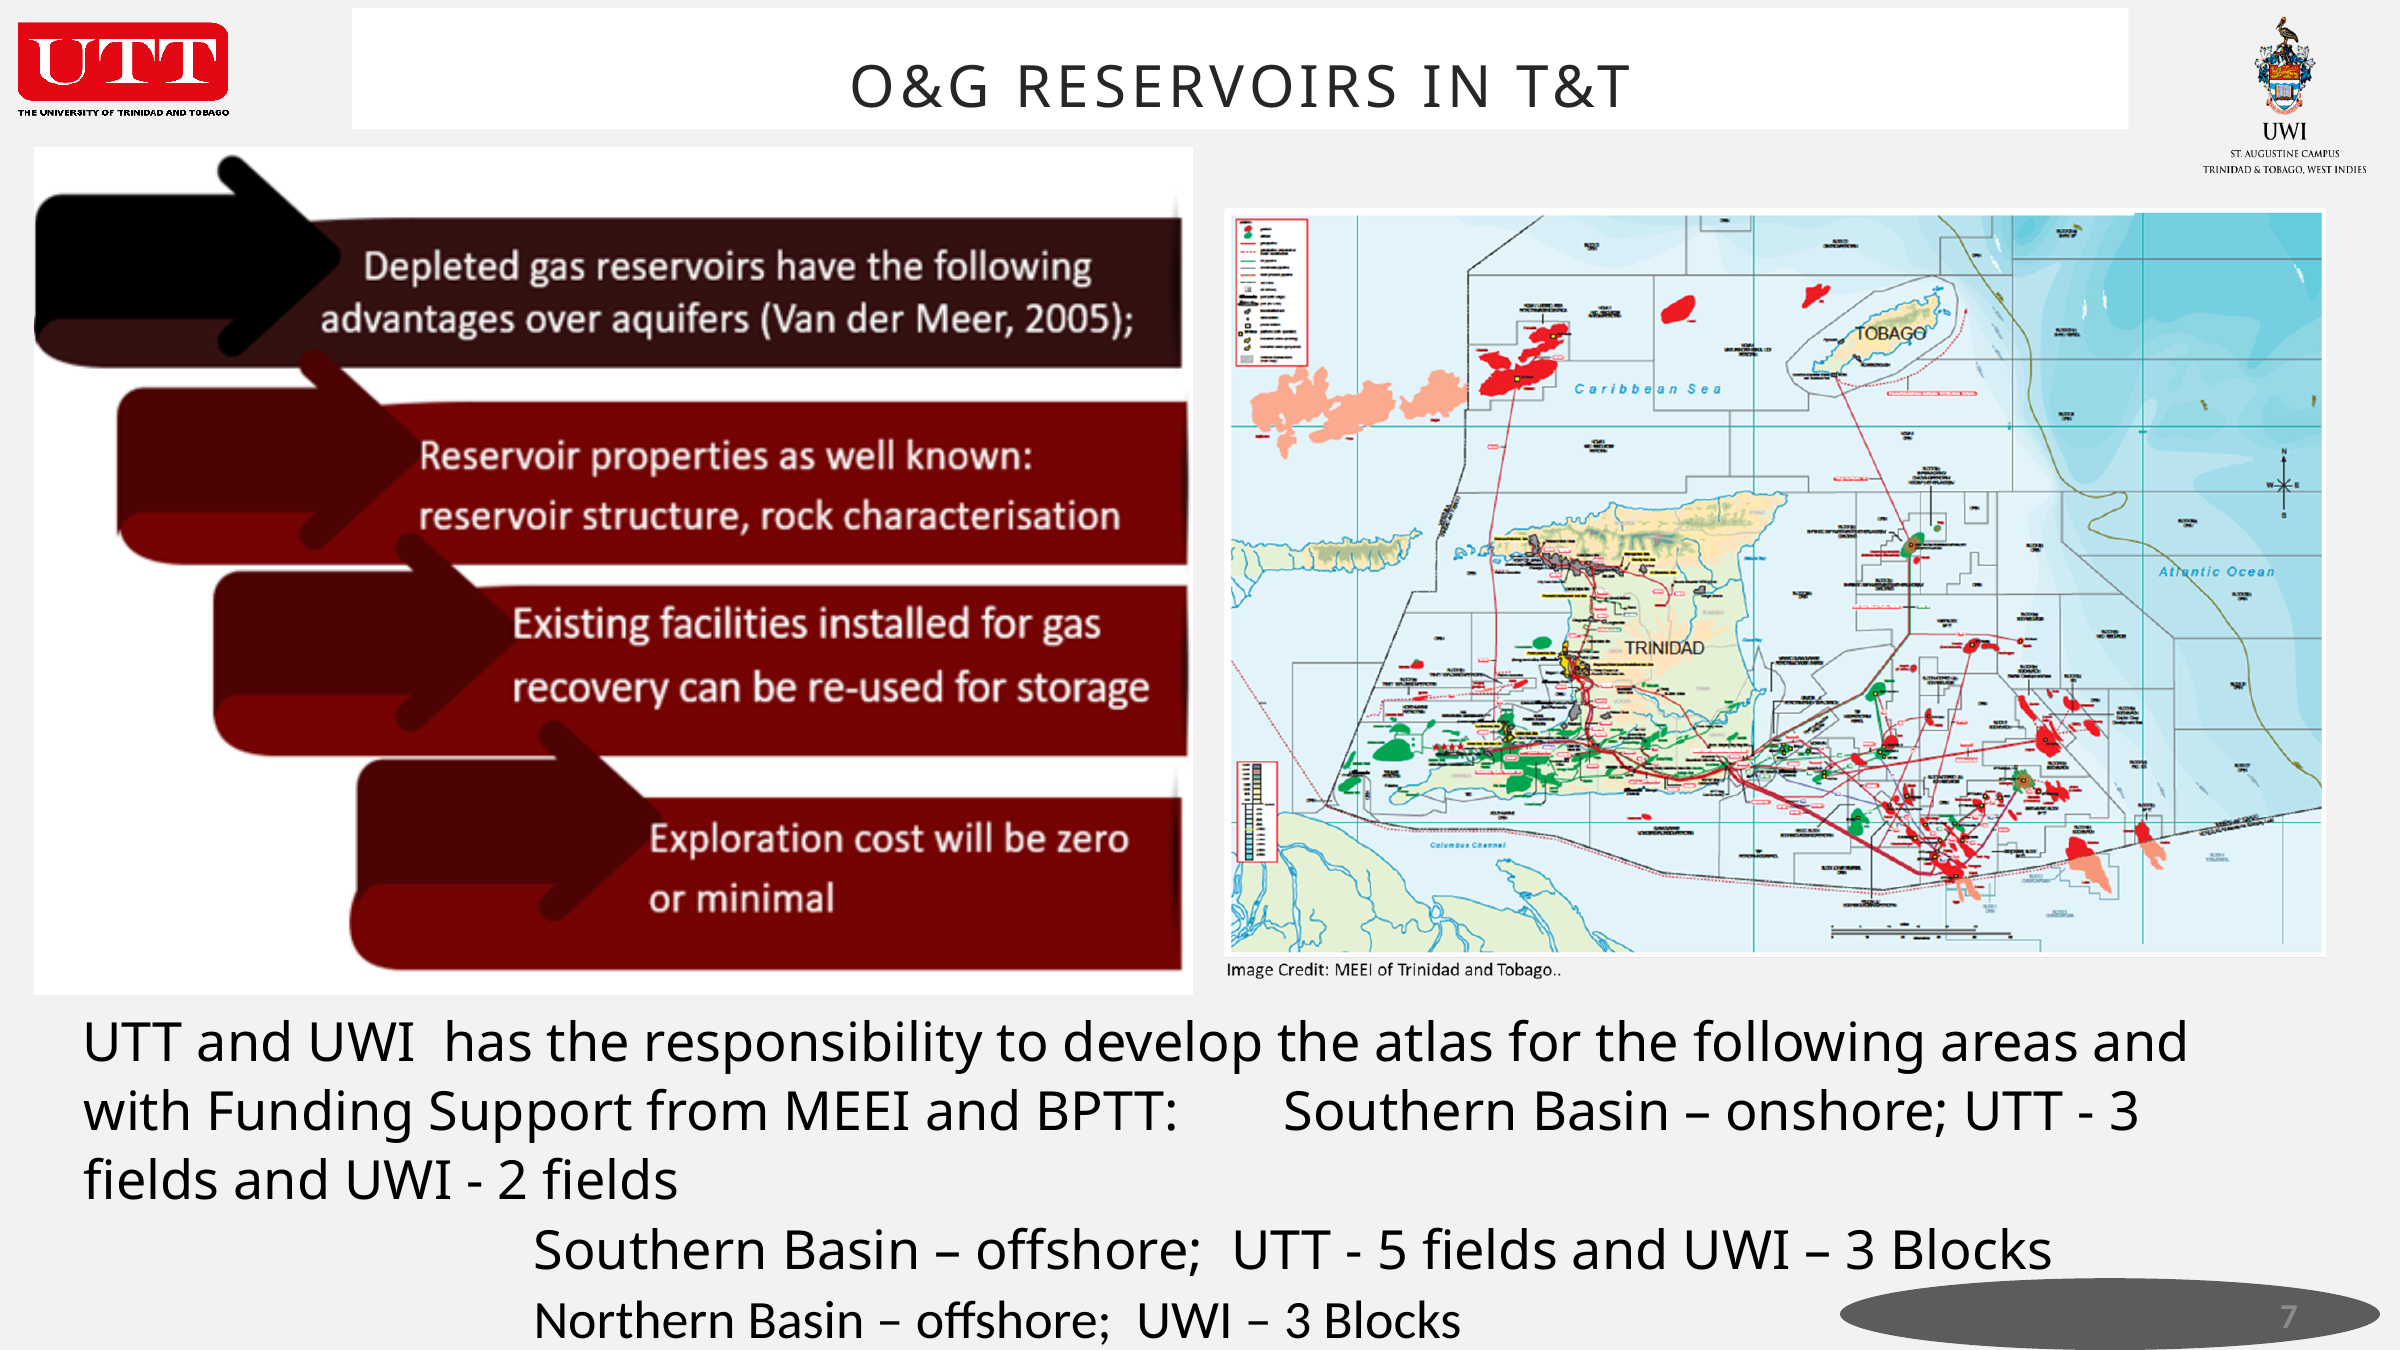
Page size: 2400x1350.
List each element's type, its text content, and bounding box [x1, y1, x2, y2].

text_box UTT and UWI has the responsibility to develop the atlas for the following areas and with Funding Support from MEEI and BPTT: Southern Basin – onshore; UTT - 3 fields and UWI - 2 fields Southern Basin – offshore; UTT - 5 fields and UWI – 3 Blocks Northern Basin – offshore; UWI – 3 Blocks Columbus Basin – UTT – 5 fields and UWI 4 fields [67, 995, 2247, 1350]
slide_number 7 [2247, 1283, 2380, 1346]
picture [34, 147, 1193, 995]
picture [1214, 208, 2326, 992]
picture [2203, 15, 2366, 174]
title O&G Reservoirs in T&T [350, 6, 2131, 132]
picture [15, 20, 230, 117]
